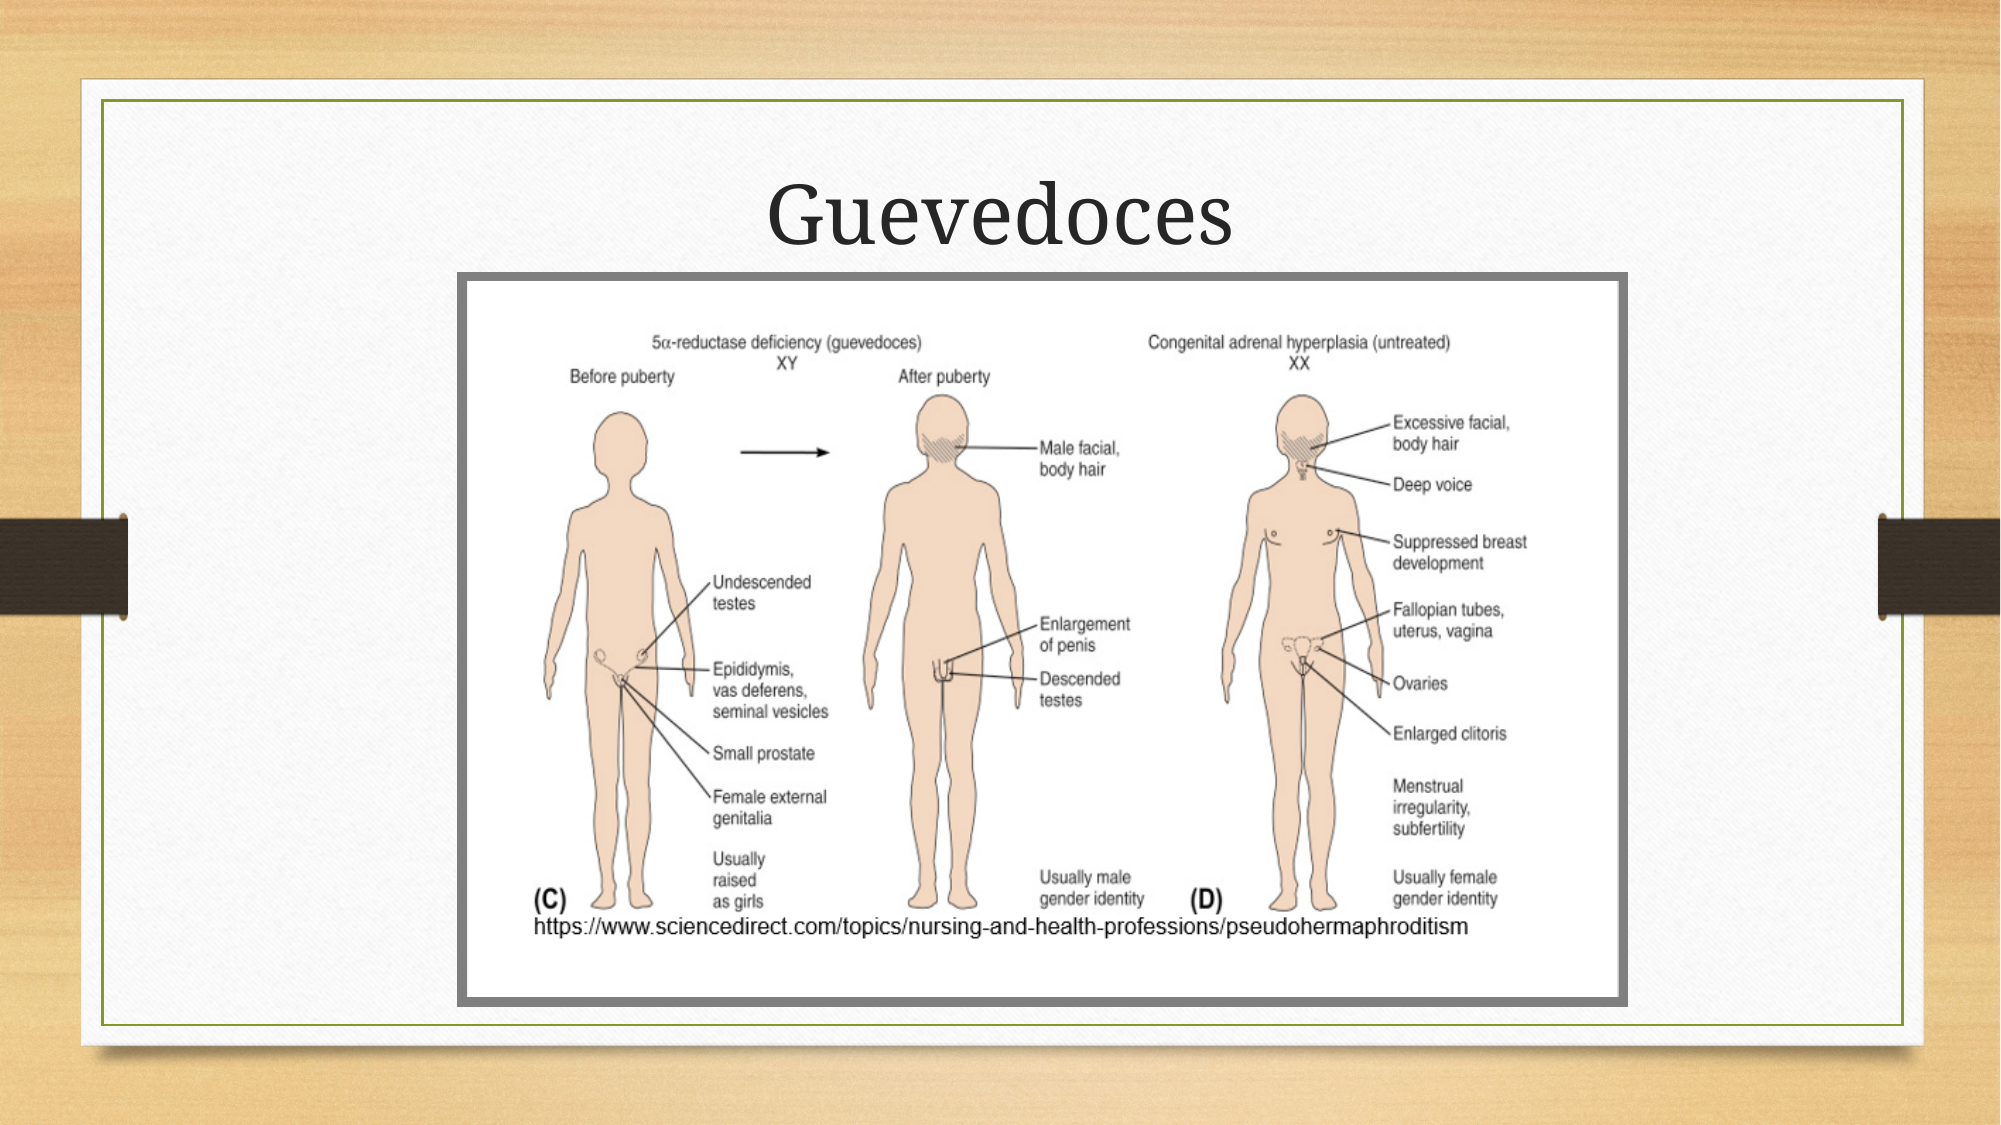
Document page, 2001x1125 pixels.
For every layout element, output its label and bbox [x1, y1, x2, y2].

picture [466, 280, 1619, 998]
text_box [0, 0, 2000, 1125]
